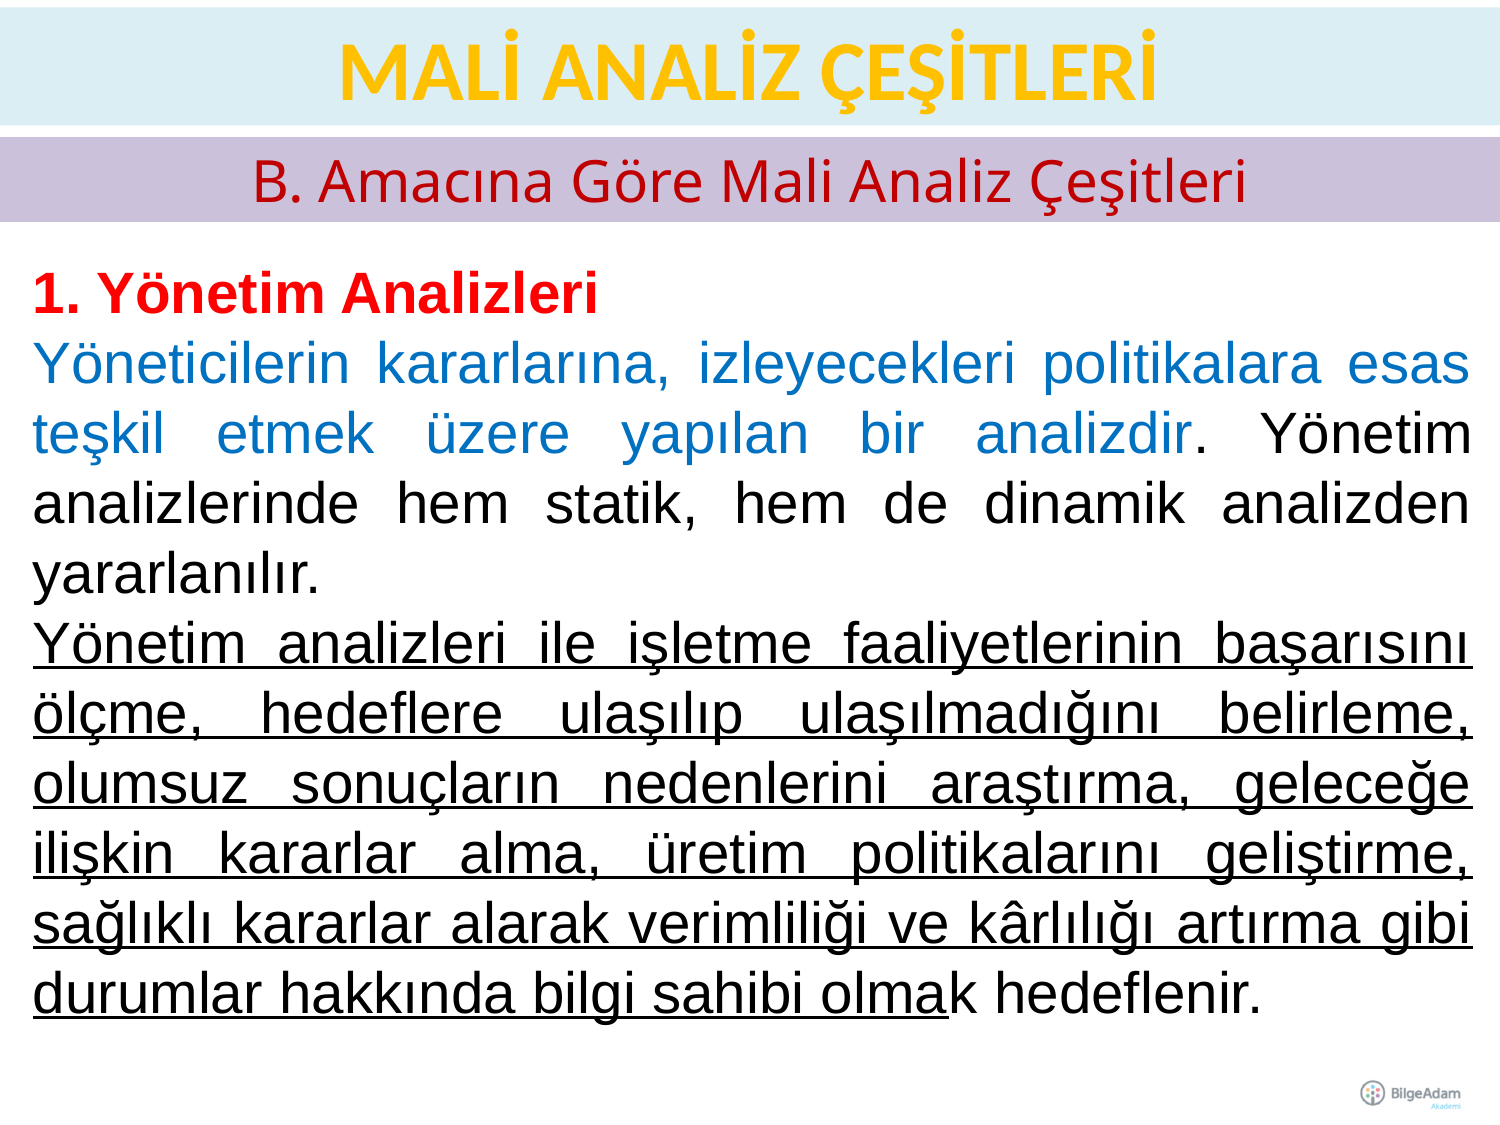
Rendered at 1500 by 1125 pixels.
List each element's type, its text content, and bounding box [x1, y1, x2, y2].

picture [1352, 1070, 1492, 1118]
text_box 1. Yönetim Analizleri Yöneticilerin kararlarına, izleyecekleri politikalara esas teşkil etmek üzere yapılan bir analizdir. Yönetim analizlerinde hem statik, hem de dinamik analizden yararlanılır. Yönetim analizleri ile işletme faaliyetlerinin başarısını ölçme, hedeflere ulaşılıp ulaşılmadığını belirleme, olumsuz sonuçların nedenlerini araştırma, geleceğe ilişkin kararlar alma, üretim politikalarını geliştirme, sağlıklı kararlar alarak verimliliği ve kârlılığı artırma gibi durumlar hakkında bilgi sahibi olmak hedeflenir. [17, 247, 1489, 1033]
title MALİ ANALİZ ÇEŞİTLERİ [0, 7, 1500, 126]
text_box B. Amacına Göre Mali Analiz Çeşitleri [0, 137, 1500, 222]
